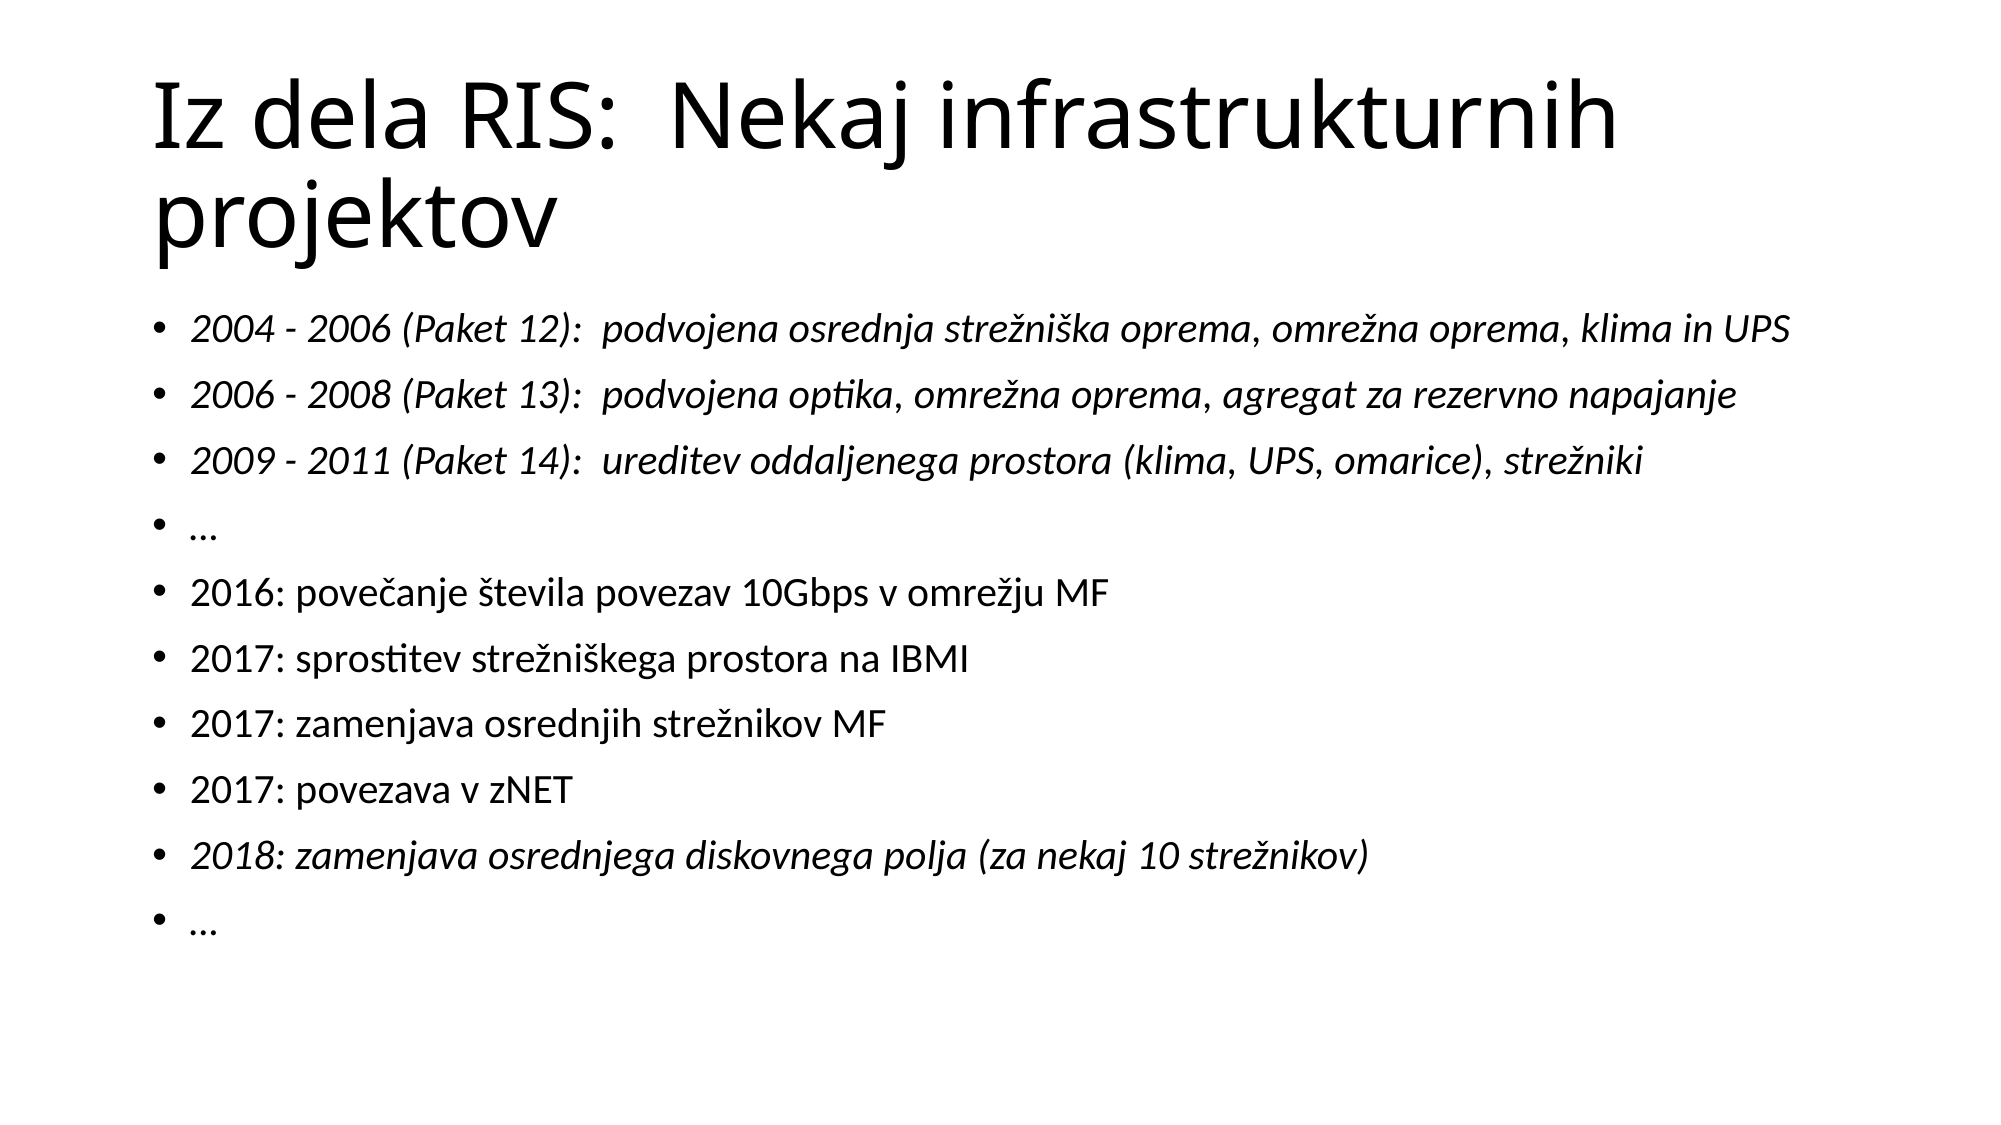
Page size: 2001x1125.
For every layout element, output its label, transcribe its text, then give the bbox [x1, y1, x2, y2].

title Iz dela RIS: Nekaj infrastrukturnih projektov [137, 59, 1863, 278]
list 2004 - 2006 (Paket 12): podvojena osrednja strežniška oprema, omrežna oprema, klima in UPS 2006 - 2008 (Paket 13): podvojena optika, omrežna oprema, agregat za rezervno napajanje 2009 - 2011 (Paket 14): ureditev oddaljenega prostora (klima, UPS, omarice), strežniki … 2016: povečanje števila povezav 10Gbps v omrežju MF 2017: sprostitev strežniškega prostora na IBMI 2017: zamenjava osrednjih strežnikov MF 2017: povezava v zNET 2018: zamenjava osrednjega diskovnega polja (za nekaj 10 strežnikov) … [137, 299, 1863, 1014]
